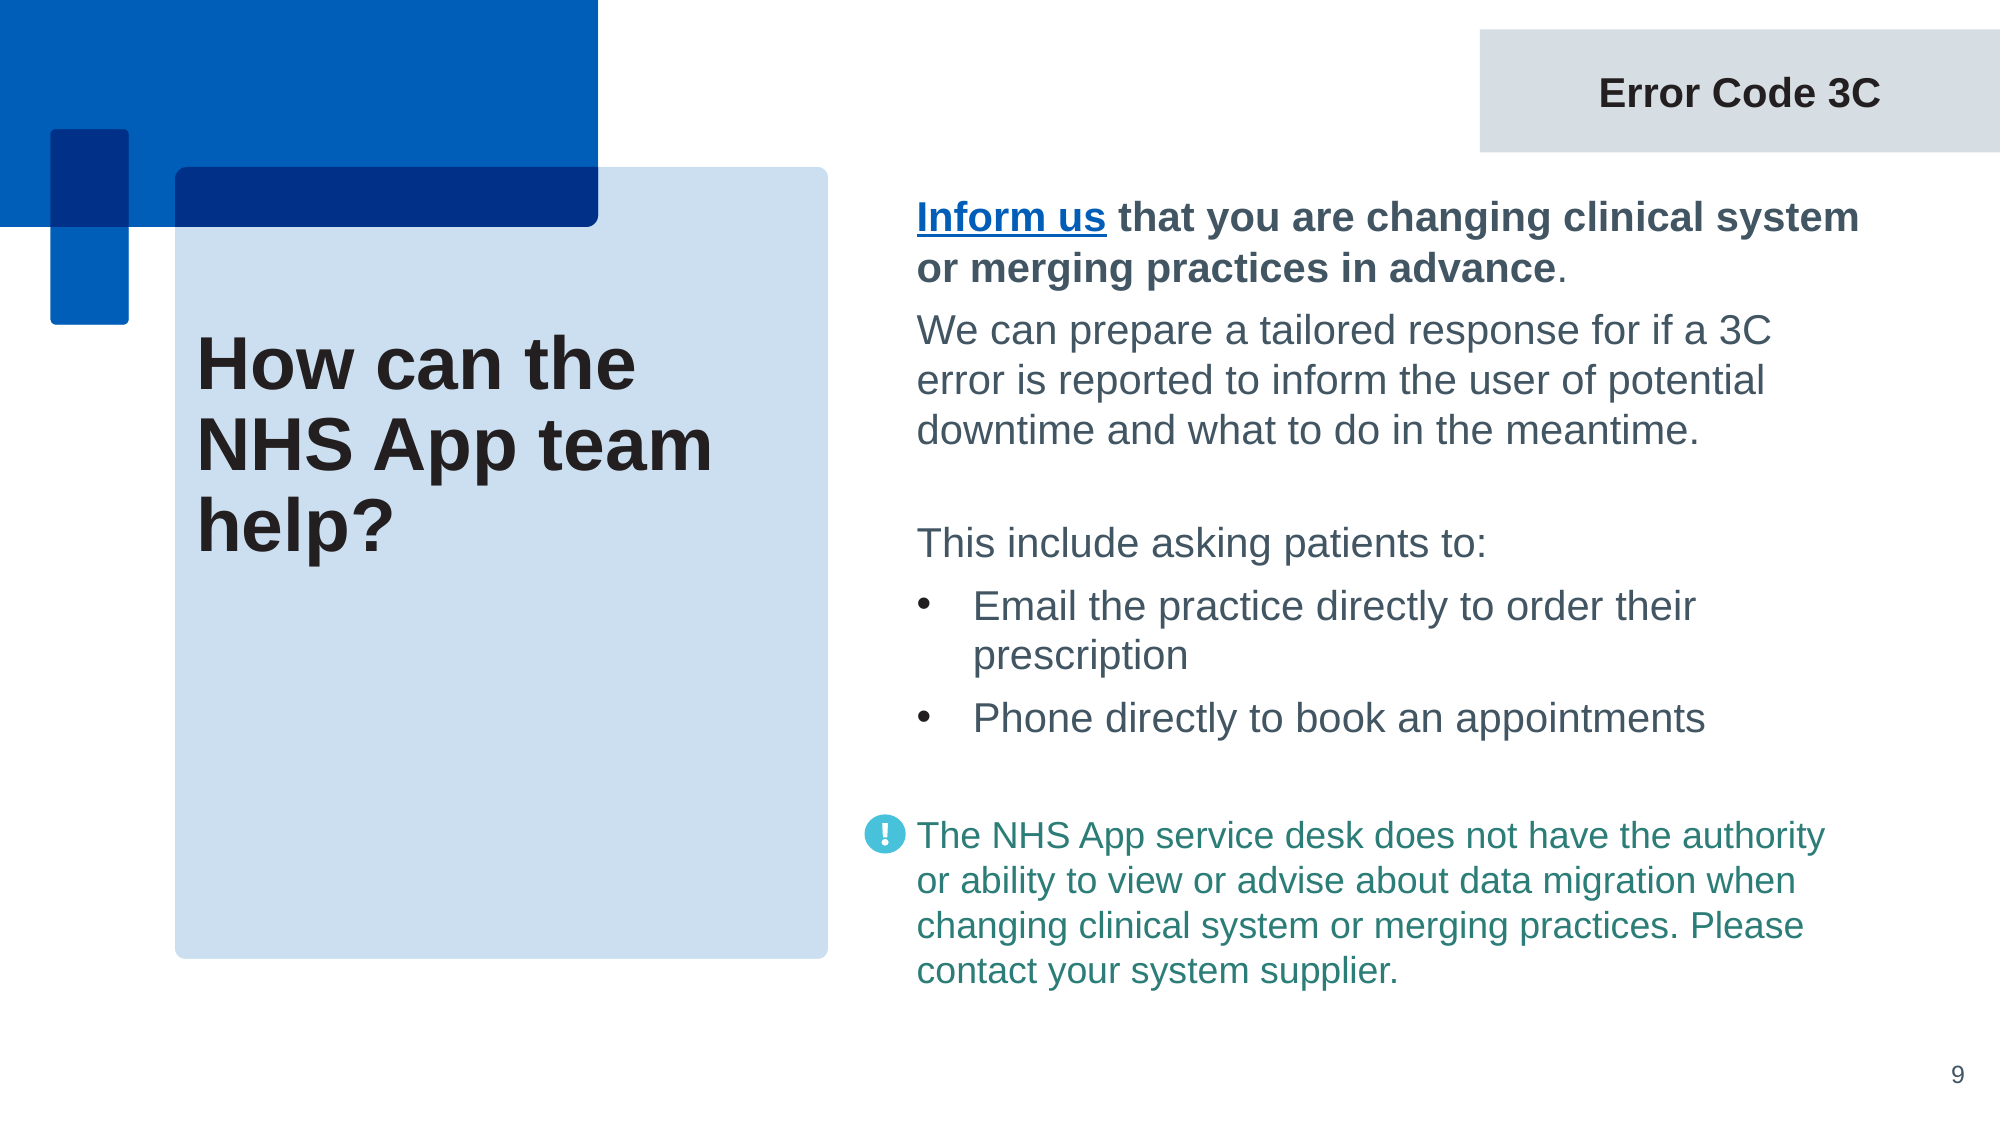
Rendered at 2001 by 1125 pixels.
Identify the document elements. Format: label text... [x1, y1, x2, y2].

text_box [864, 814, 906, 854]
picture [0, 0, 2000, 1125]
text_box How can the NHS App team help? [181, 317, 732, 426]
text_box Error Code 3C [1479, 28, 2000, 154]
list Inform us that you are changing clinical system or merging practices in advance. We can prepare a tailored response for if a 3C error is reported to inform the user of potential downtime and what to do in the meantime. This include asking patients to: Email the practice directly to order their prescription Phone directly to book an appointments The NHS App service desk does not have the authority or ability to view or advise about data migration when changing clinical system or merging practices. Please contact your system supplier. [916, 190, 1863, 1071]
